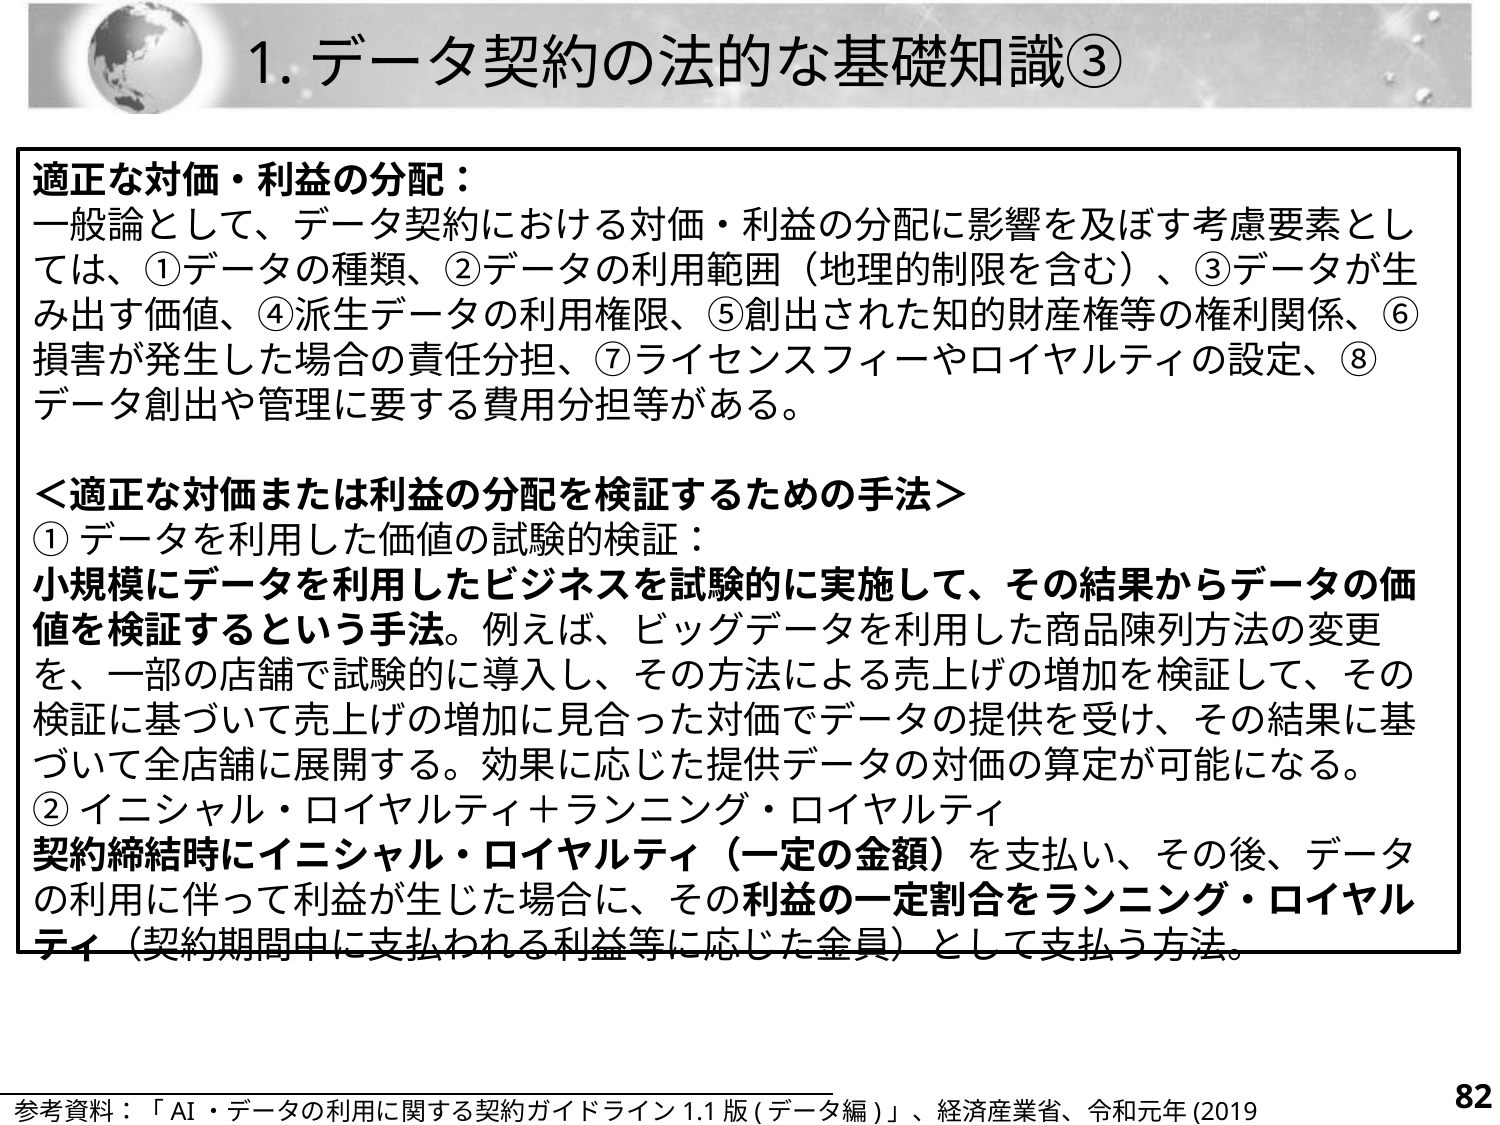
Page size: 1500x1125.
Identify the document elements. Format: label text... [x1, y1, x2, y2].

slide_number 81 [1319, 1067, 1499, 1125]
title 1.データ契約の法的な基礎知識③ [230, 19, 1483, 102]
text_box 適正な対価・利益の分配： 一般論として、データ契約における対価・利益の分配に影響を及ぼす考慮要素としては、①データの種類、②データの利用範囲（地理的制限を含む）、③データが生み出す価値、④派生データの利用権限、⑤創出された知的財産権等の権利関係、⑥損害が発生した場合の責任分担、⑦ライセンスフィーやロイヤルティの設定、⑧データ創出や管理に要する費用分担等がある。 ＜適正な対価または利益の分配を検証するための手法＞ ①データを利用した価値の試験的検証： 小規模にデータを利用したビジネスを試験的に実施して、その結果からデータの価値を検証するという手法。例えば、ビッグデータを利用した商品陳列方法の変更を、一部の店舗で試験的に導入し、その方法による売上げの増加を検証して、その検証に基づいて売上げの増加に見合った対価でデータの提供を受け、その結果に基づいて全店舗に展開する。効果に応じた提供データの対価の算定が可能になる。 ②イニシャル・ロイヤルティ＋ランニング・ロイヤルティ 契約締結時にイニシャル・ロイヤルティ（一定の金額）を支払い、その後、データの利用に伴って利益が生じた場合に、その利益の一定割合をランニング・ロイヤルティ（契約期間中に支払われる利益等に応じた金員）として支払う方法。 [16, 147, 1461, 954]
text_box 参考資料：「AI・データの利用に関する契約ガイドライン1.1版(データ編)」、経済産業省、令和元年(2019年)12月 [0, 1086, 1319, 1125]
